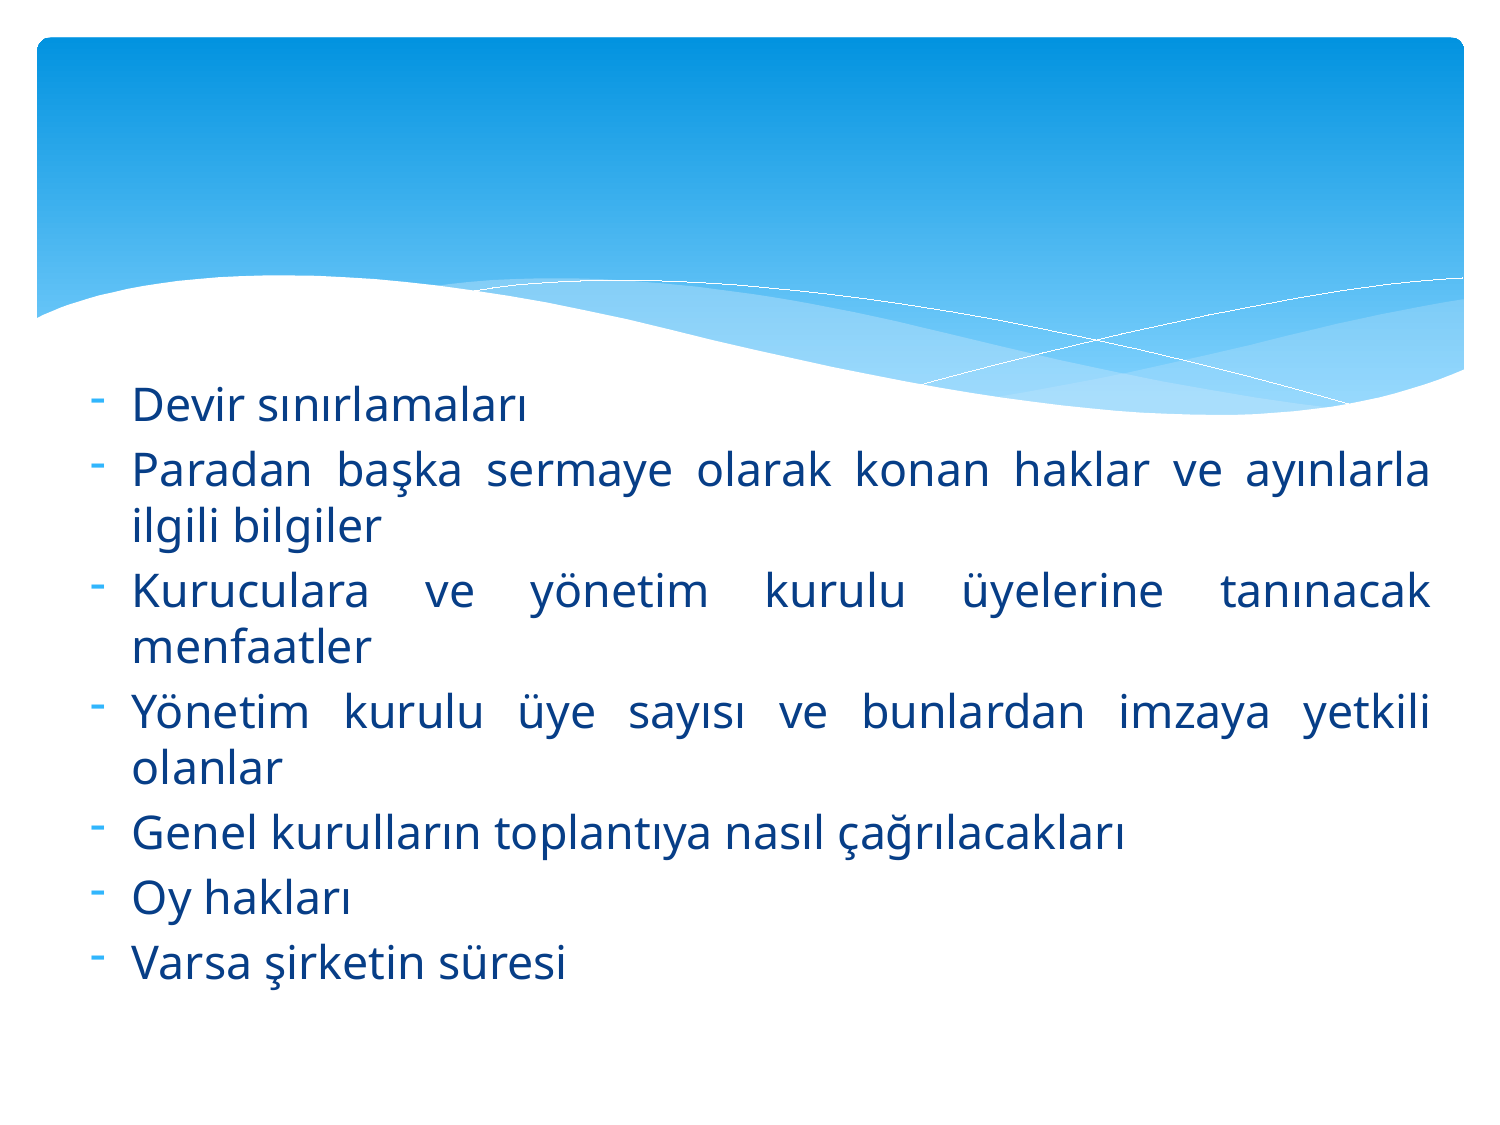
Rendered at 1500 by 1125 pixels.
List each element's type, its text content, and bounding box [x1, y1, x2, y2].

list Devir sınırlamaları Paradan başka sermaye olarak konan haklar ve ayınlarla ilgili bilgiler Kuruculara ve yönetim kurulu üyelerine tanınacak menfaatler Yönetim kurulu üye sayısı ve bunlardan imzaya yetkili olanlar Genel kurulların toplantıya nasıl çağrılacakları Oy hakları Varsa şirketin süresi [75, 42, 1447, 1005]
